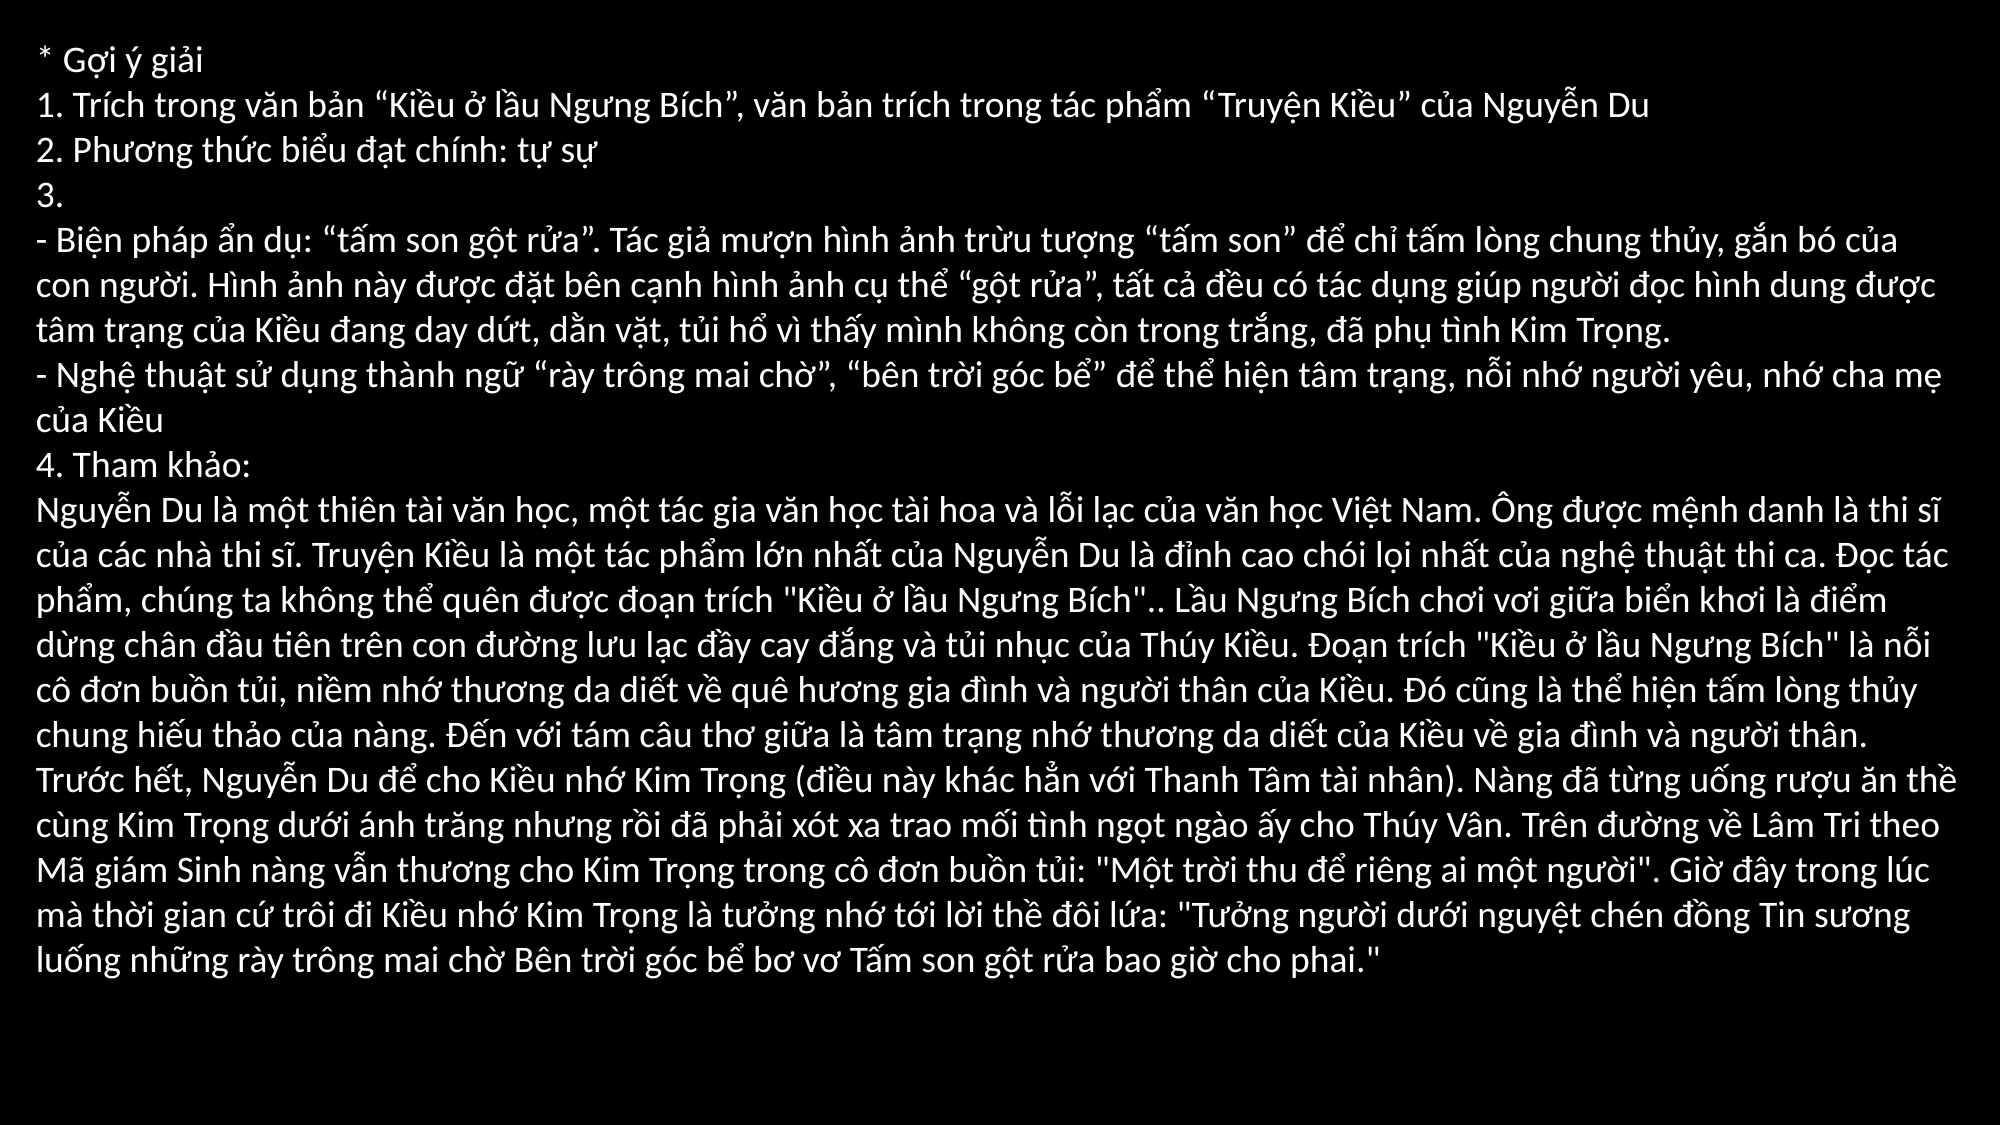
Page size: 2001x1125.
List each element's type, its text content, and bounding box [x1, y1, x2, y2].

text_box * Gợi ý giải 1. Trích trong văn bản “Kiều ở lầu Ngưng Bích”, văn bản trích trong tác phẩm “Truyện Kiều” của Nguyễn Du 2. Phương thức biểu đạt chính: tự sự 3. - Biện pháp ẩn dụ: “tấm son gột rửa”. Tác giả mượn hình ảnh trừu tượng “tấm son” để chỉ tấm lòng chung thủy, gắn bó của con người. Hình ảnh này được đặt bên cạnh hình ảnh cụ thể “gột rửa”, tất cả đều có tác dụng giúp người đọc hình dung được tâm trạng của Kiều đang day dứt, dằn vặt, tủi hổ vì thấy mình không còn trong trắng, đã phụ tình Kim Trọng. - Nghệ thuật sử dụng thành ngữ “rày trông mai chờ”, “bên trời góc bể” để thể hiện tâm trạng, nỗi nhớ người yêu, nhớ cha mẹ của Kiều 4. Tham khảo: Nguyễn Du là một thiên tài văn học, một tác gia văn học tài hoa và lỗi lạc của văn học Việt Nam. Ông được mệnh danh là thi sĩ của các nhà thi sĩ. Truyện Kiều là một tác phẩm lớn nhất của Nguyễn Du là đỉnh cao chói lọi nhất của nghệ thuật thi ca. Đọc tác phẩm, chúng ta không thể quên được đoạn trích "Kiều ở lầu Ngưng Bích".. Lầu Ngưng Bích chơi vơi giữa biển khơi là điểm dừng chân đầu tiên trên con đường lưu lạc đầy cay đắng và tủi nhục của Thúy Kiều. Đoạn trích "Kiều ở lầu Ngưng Bích" là nỗi cô đơn buồn tủi, niềm nhớ thương da diết về quê hương gia đình và người thân của Kiều. Đó cũng là thể hiện tấm lòng thủy chung hiếu thảo của nàng. Đến với tám câu thơ giữa là tâm trạng nhớ thương da diết của Kiều về gia đình và người thân. Trước hết, Nguyễn Du để cho Kiều nhớ Kim Trọng (điều này khác hẳn với Thanh Tâm tài nhân). Nàng đã từng uống rượu ăn thề cùng Kim Trọng dưới ánh trăng nhưng rồi đã phải xót xa trao mối tình ngọt ngào ấy cho Thúy Vân. Trên đường về Lâm Tri theo Mã giám Sinh nàng vẫn thương cho Kim Trọng trong cô đơn buồn tủi: "Một trời thu để riêng ai một người". Giờ đây trong lúc mà thời gian cứ trôi đi Kiều nhớ Kim Trọng là tưởng nhớ tới lời thề đôi lứa: "Tưởng người dưới nguyệt chén đồng Tin sương luống những rày trông mai chờ Bên trời góc bể bơ vơ Tấm son gột rửa bao giờ cho phai." [21, 27, 1978, 988]
